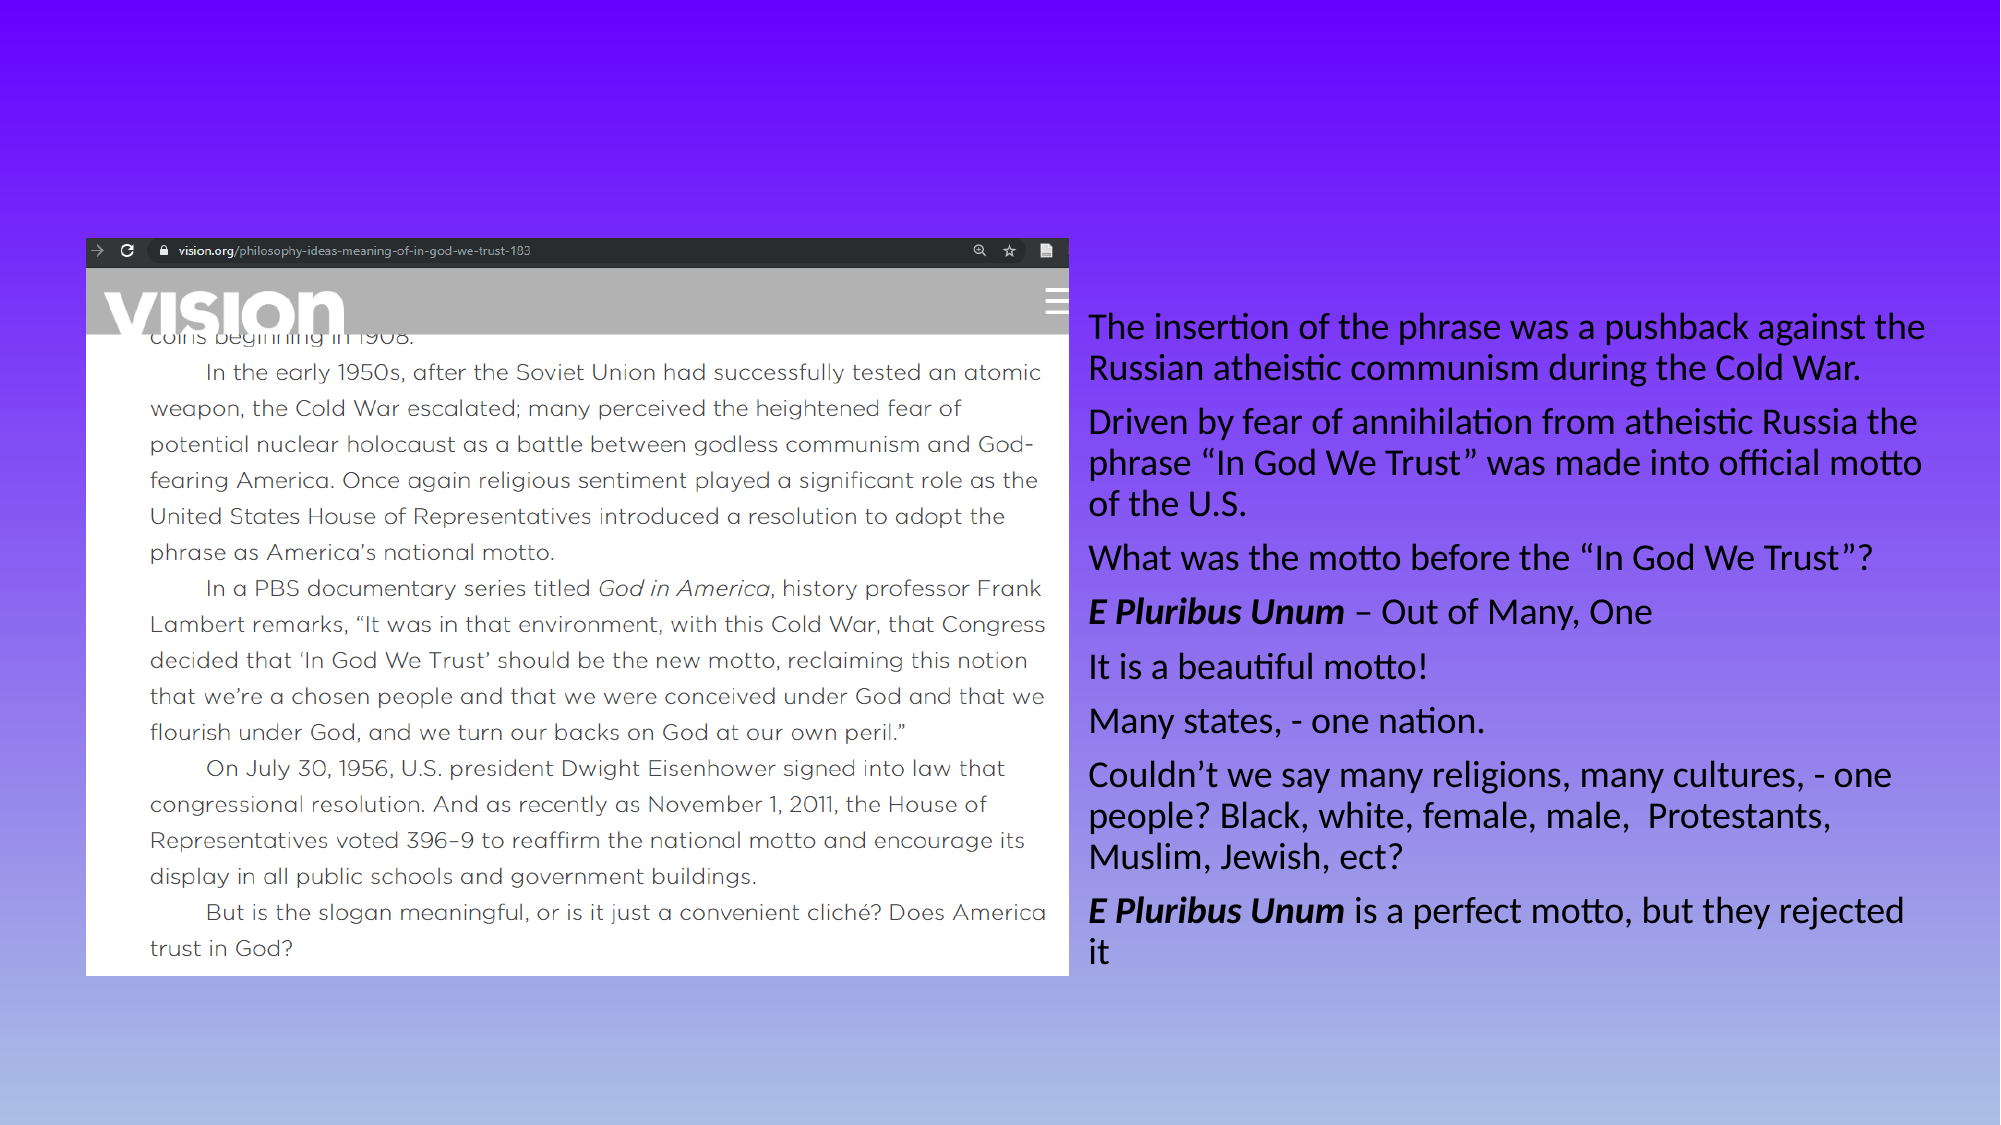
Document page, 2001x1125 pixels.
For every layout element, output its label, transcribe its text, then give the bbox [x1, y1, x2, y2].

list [86, 238, 1069, 976]
list The insertion of the phrase was a pushback against the Russian atheistic communism during the Cold War. Driven by fear of annihilation from atheistic Russia the phrase “In God We Trust” was made into official motto of the U.S. What was the motto before the “In God We Trust”? E Pluribus Unum – Out of Many, One It is a beautiful motto! Many states, - one nation. Couldn’t we say many religions, many cultures, - one people? Black, white, female, male, Protestants, Muslim, Jewish, ect? E Pluribus Unum is a perfect motto, but they rejected it [1073, 299, 1943, 1014]
text_box “Under God” in Soc Of Son&Daughters of Am. Rev [0, 202, 2000, 206]
